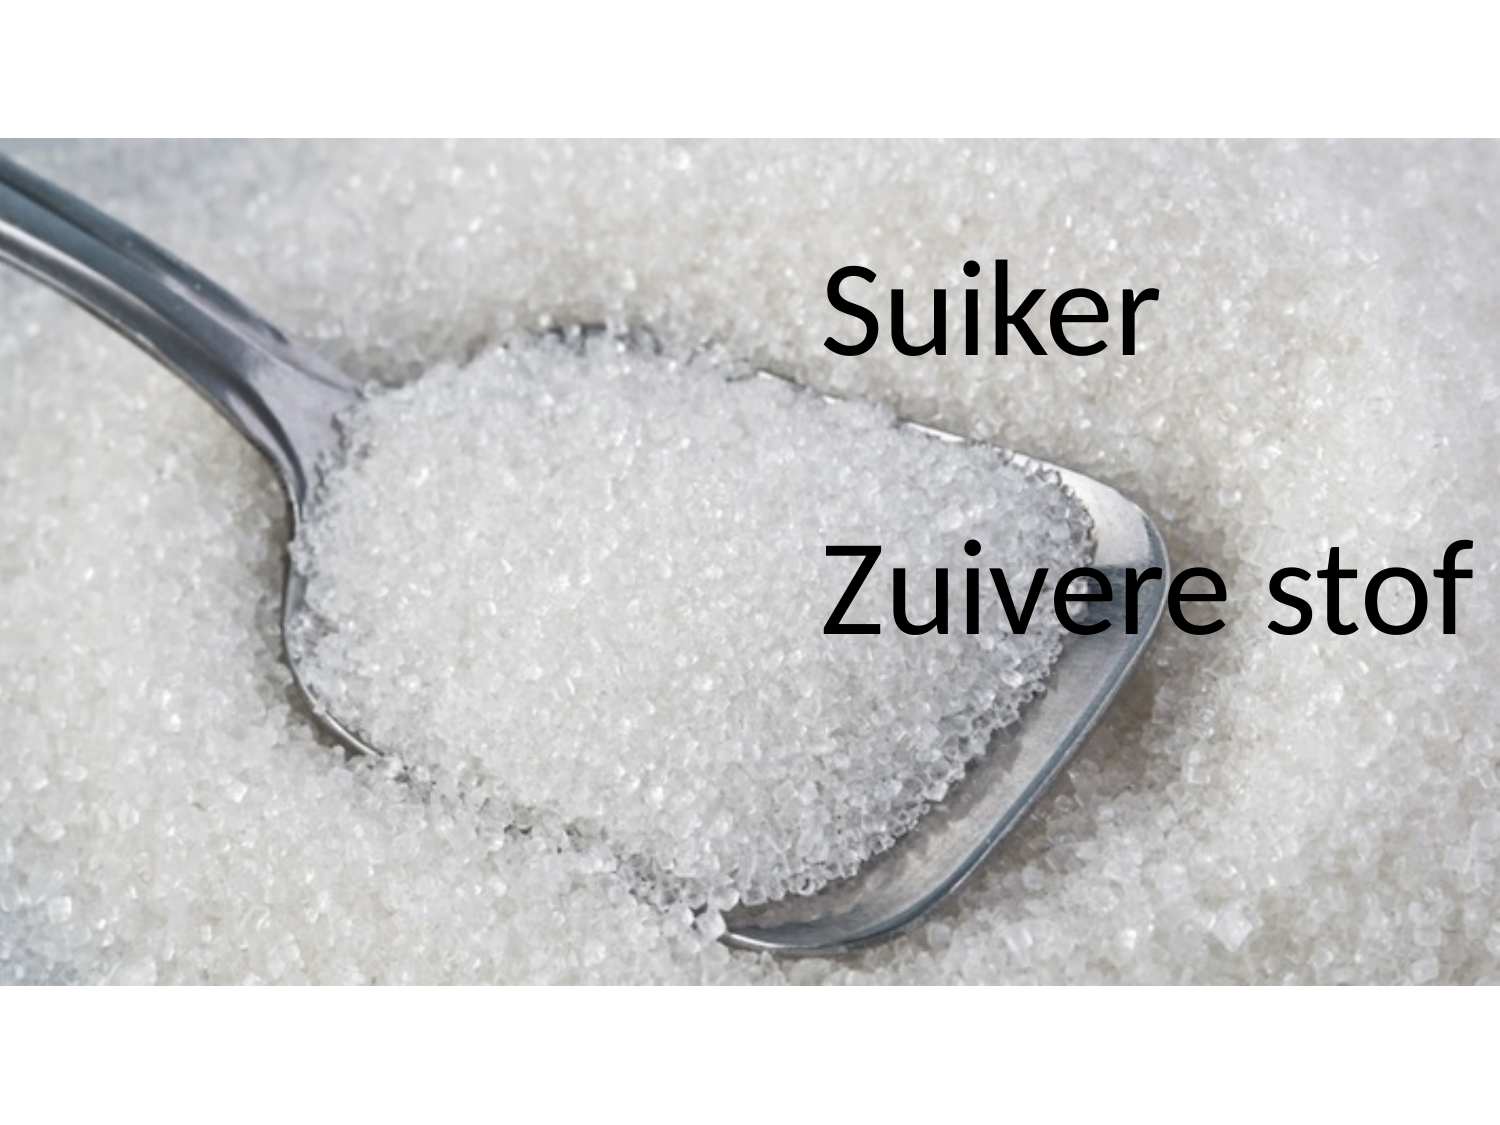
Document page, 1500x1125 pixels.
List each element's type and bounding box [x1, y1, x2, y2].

picture [0, 138, 1500, 987]
